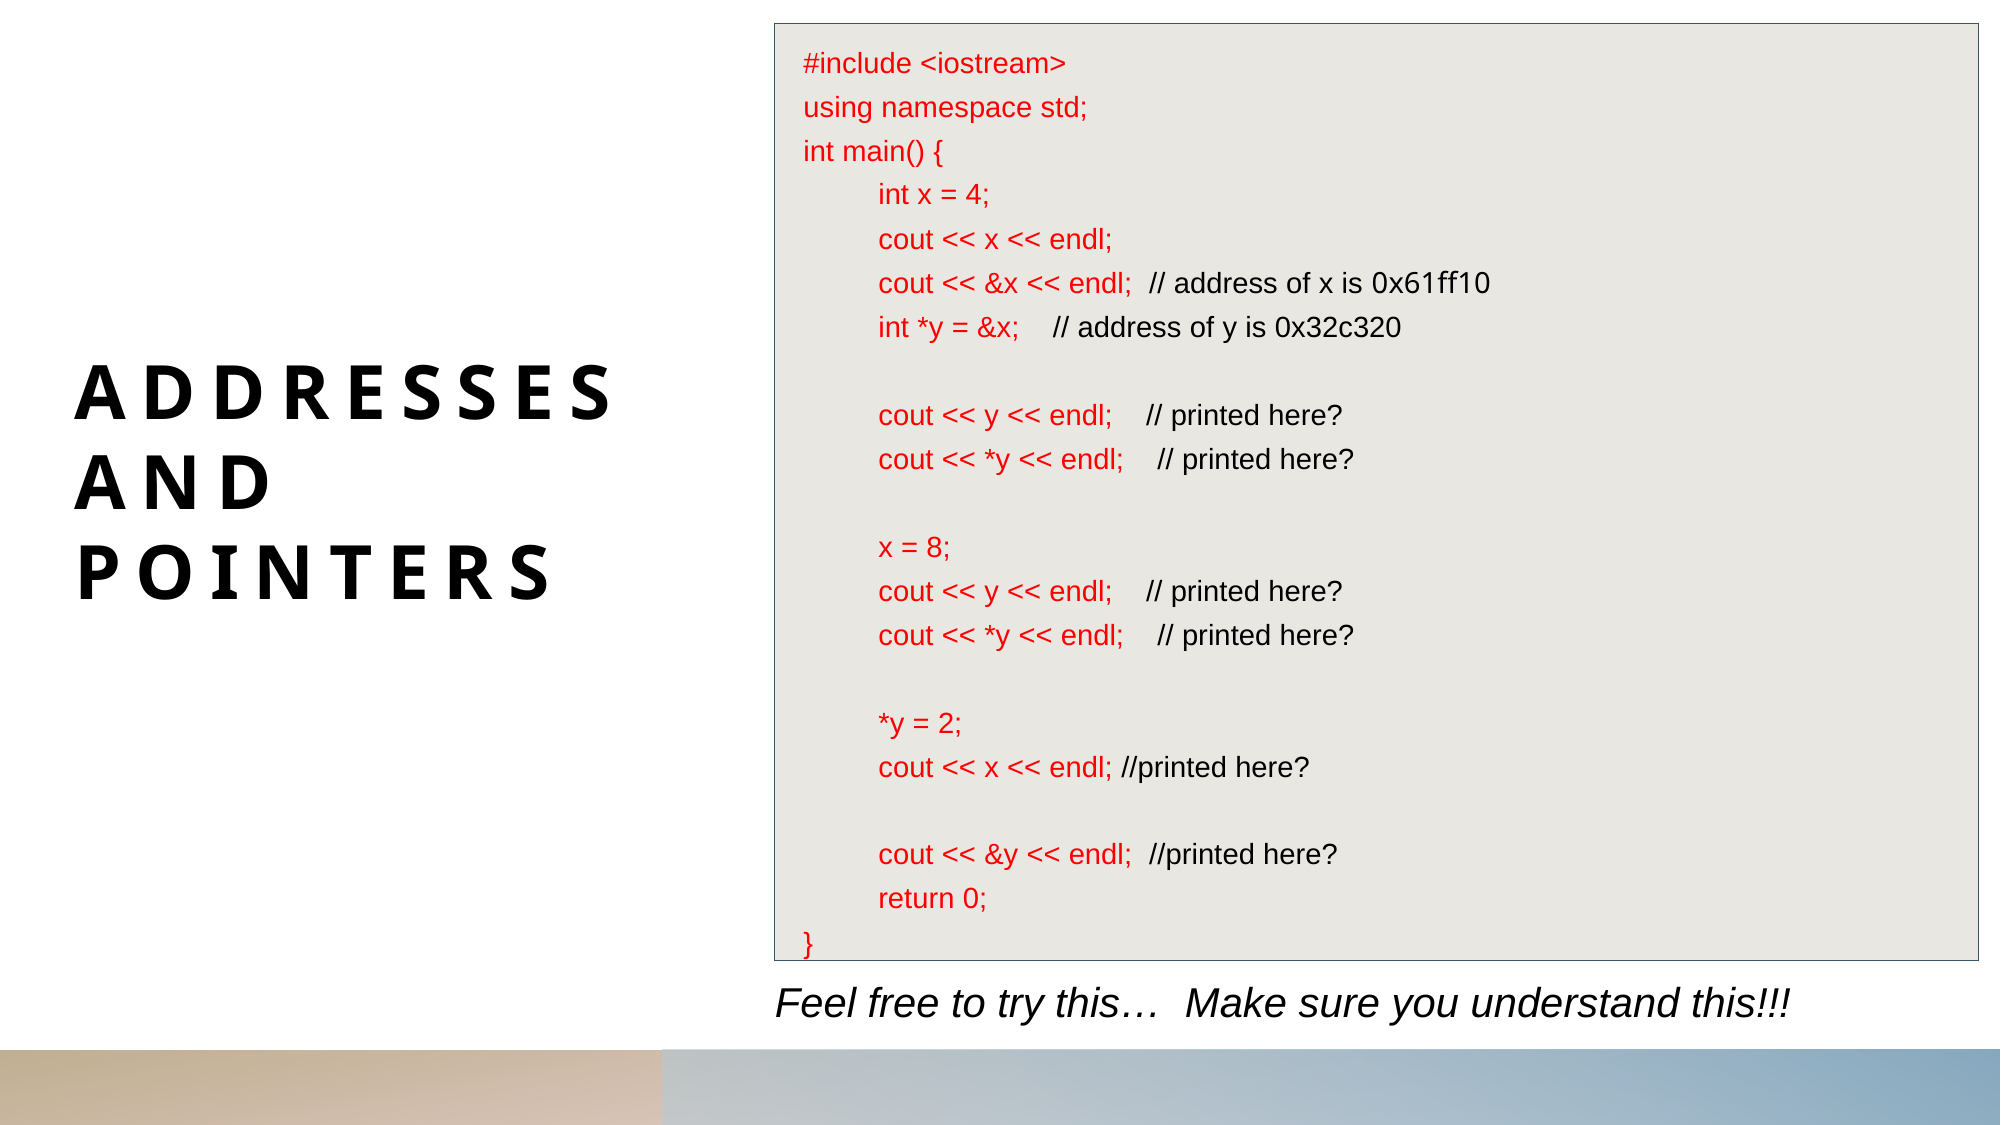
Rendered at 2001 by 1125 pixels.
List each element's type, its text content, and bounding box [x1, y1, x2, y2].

title Addresses And Pointers [74, 36, 658, 615]
text_box [774, 23, 1979, 961]
text_box Feel free to try this… Make sure you understand this!!! [774, 966, 2000, 1048]
list #include <iostream> using namespace std; int main() { int x = 4; cout << x << endl; cout << &x << endl; // address of x is 0x61ff10 int *y = &x; // address of y is 0x32c320 cout << y << endl; // printed here? cout << *y << endl; // printed here? x = 8; cout << y << endl; // printed here? cout << *y << endl; // printed here? *y = 2; cout << x << endl; //printed here? cout << &y << endl; //printed here? return 0; } [803, 36, 1991, 953]
